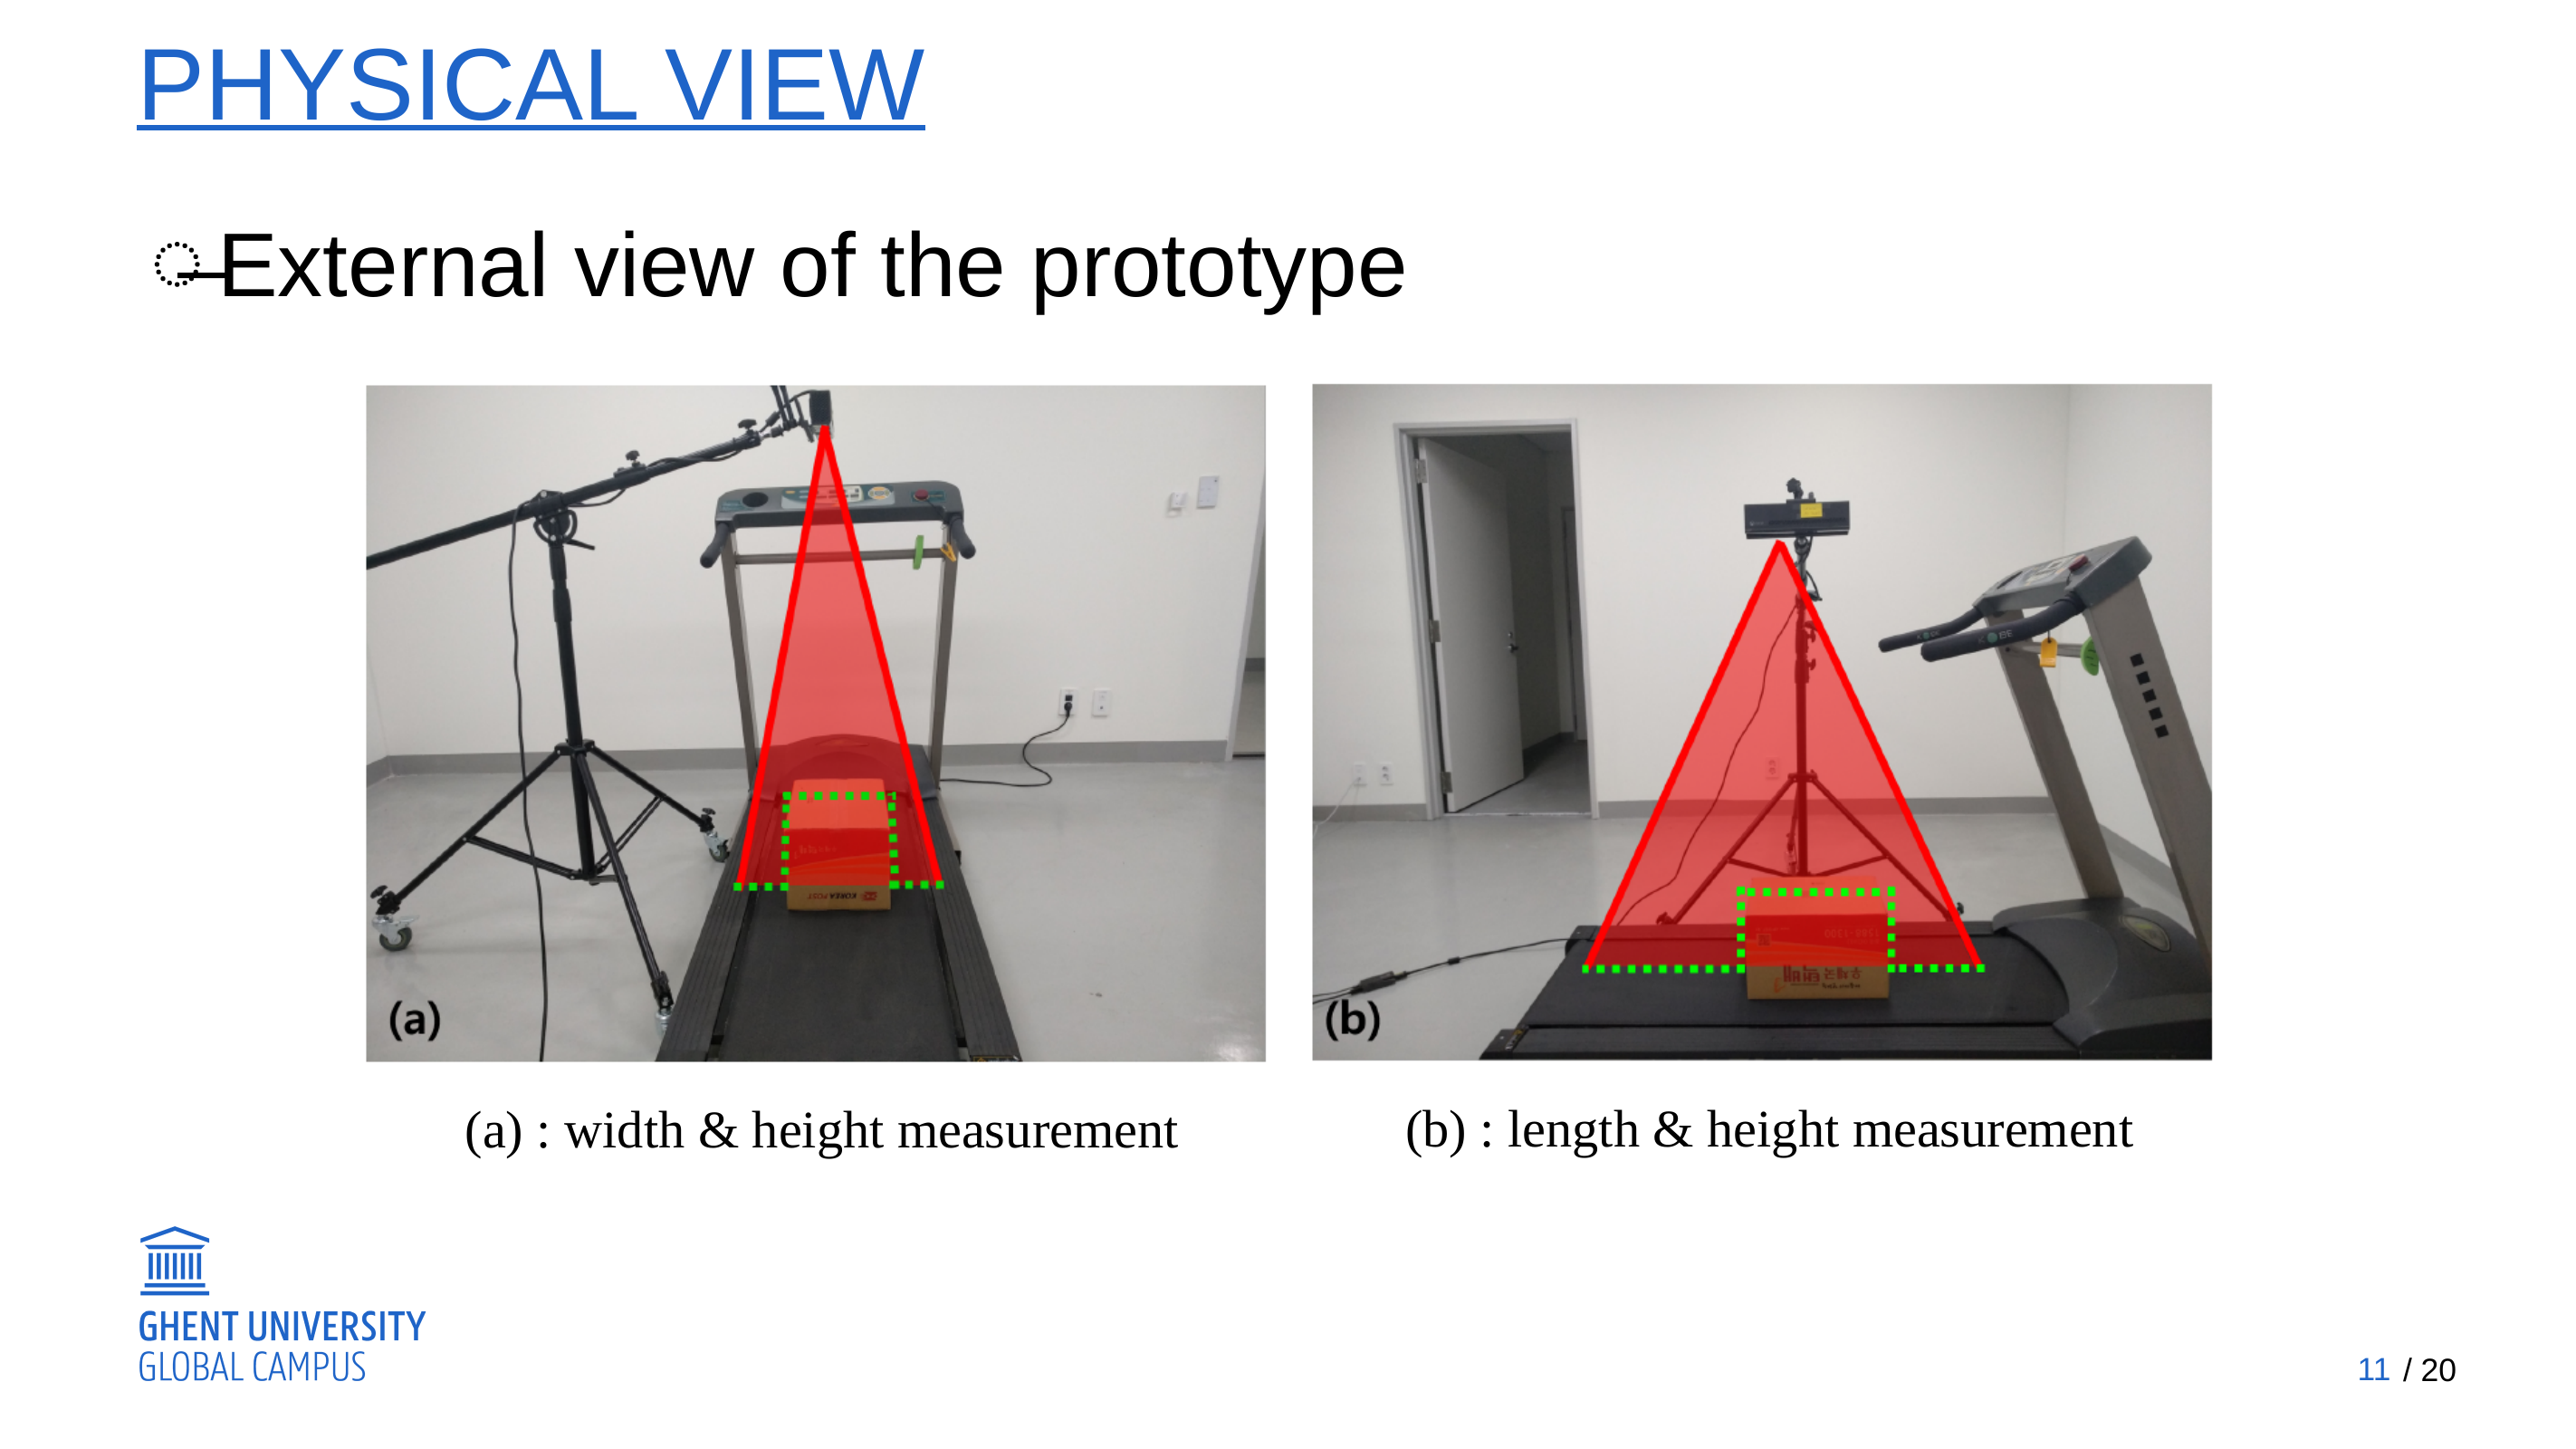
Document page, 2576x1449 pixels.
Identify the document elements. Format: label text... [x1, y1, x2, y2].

picture [72, 1174, 484, 1449]
title Physical View [123, 20, 2456, 149]
picture [353, 372, 2226, 1077]
list External view of the prototype [124, 177, 2456, 1173]
